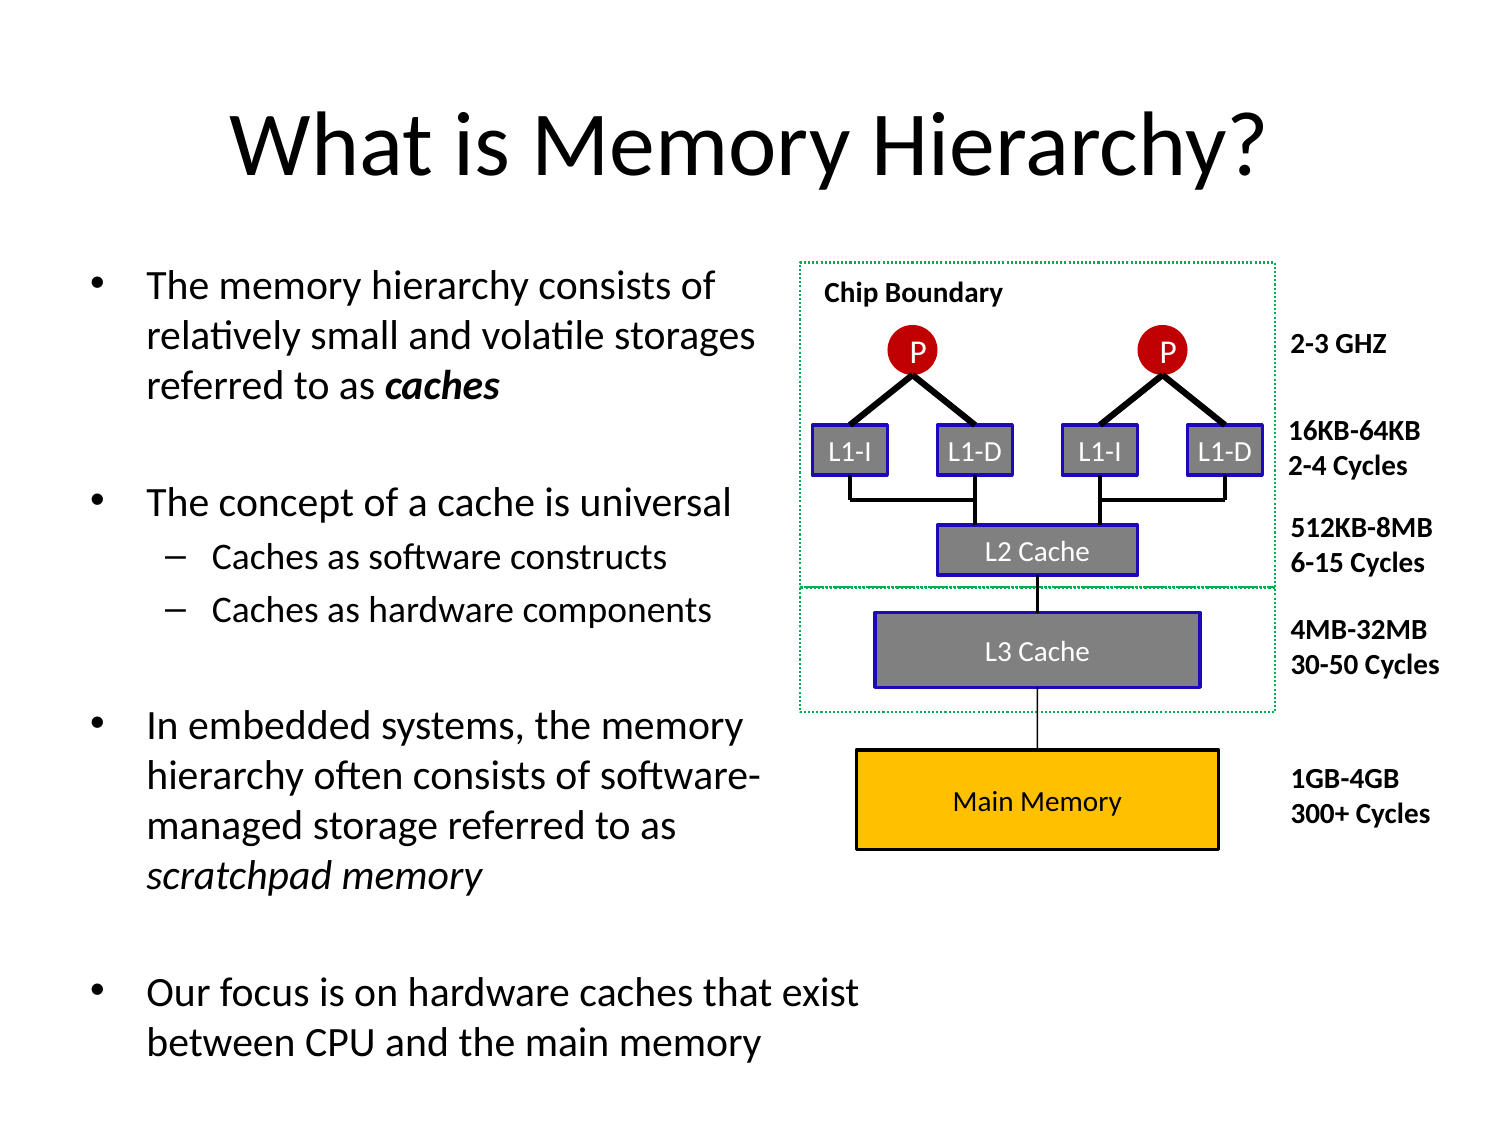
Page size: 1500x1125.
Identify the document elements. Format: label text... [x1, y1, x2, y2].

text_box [912, 374, 976, 426]
title What is Memory Hierarchy? [75, 45, 1425, 233]
text_box 1GB-4GB 300+ Cycles [1275, 751, 1446, 837]
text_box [849, 374, 911, 426]
text_box 2-3 GHZ [1275, 316, 1402, 367]
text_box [1162, 374, 1226, 426]
text_box 512KB-8MB 6-15 Cycles [1275, 501, 1448, 586]
text_box 16KB-64KB 2-4 Cycles [1273, 403, 1436, 489]
text_box [798, 260, 1277, 589]
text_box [1099, 374, 1161, 426]
text_box Main Memory [854, 748, 1221, 852]
text_box [798, 585, 1277, 715]
list The memory hierarchy consists of relatively small and volatile storages referred to as caches The concept of a cache is universal Caches as software constructs Caches as hardware components In embedded systems, the memory hierarchy often consists of software-managed storage referred to as scratchpad memory Our focus is on hardware caches that exist between CPU and the main memory [75, 249, 875, 1088]
text_box 4MB-32MB 30-50 Cycles [1275, 603, 1456, 688]
text_box Placement Policy [848, 498, 974, 512]
text_box Placement Policy [1101, 501, 1226, 510]
text_box Chip Boundary [809, 266, 1019, 316]
